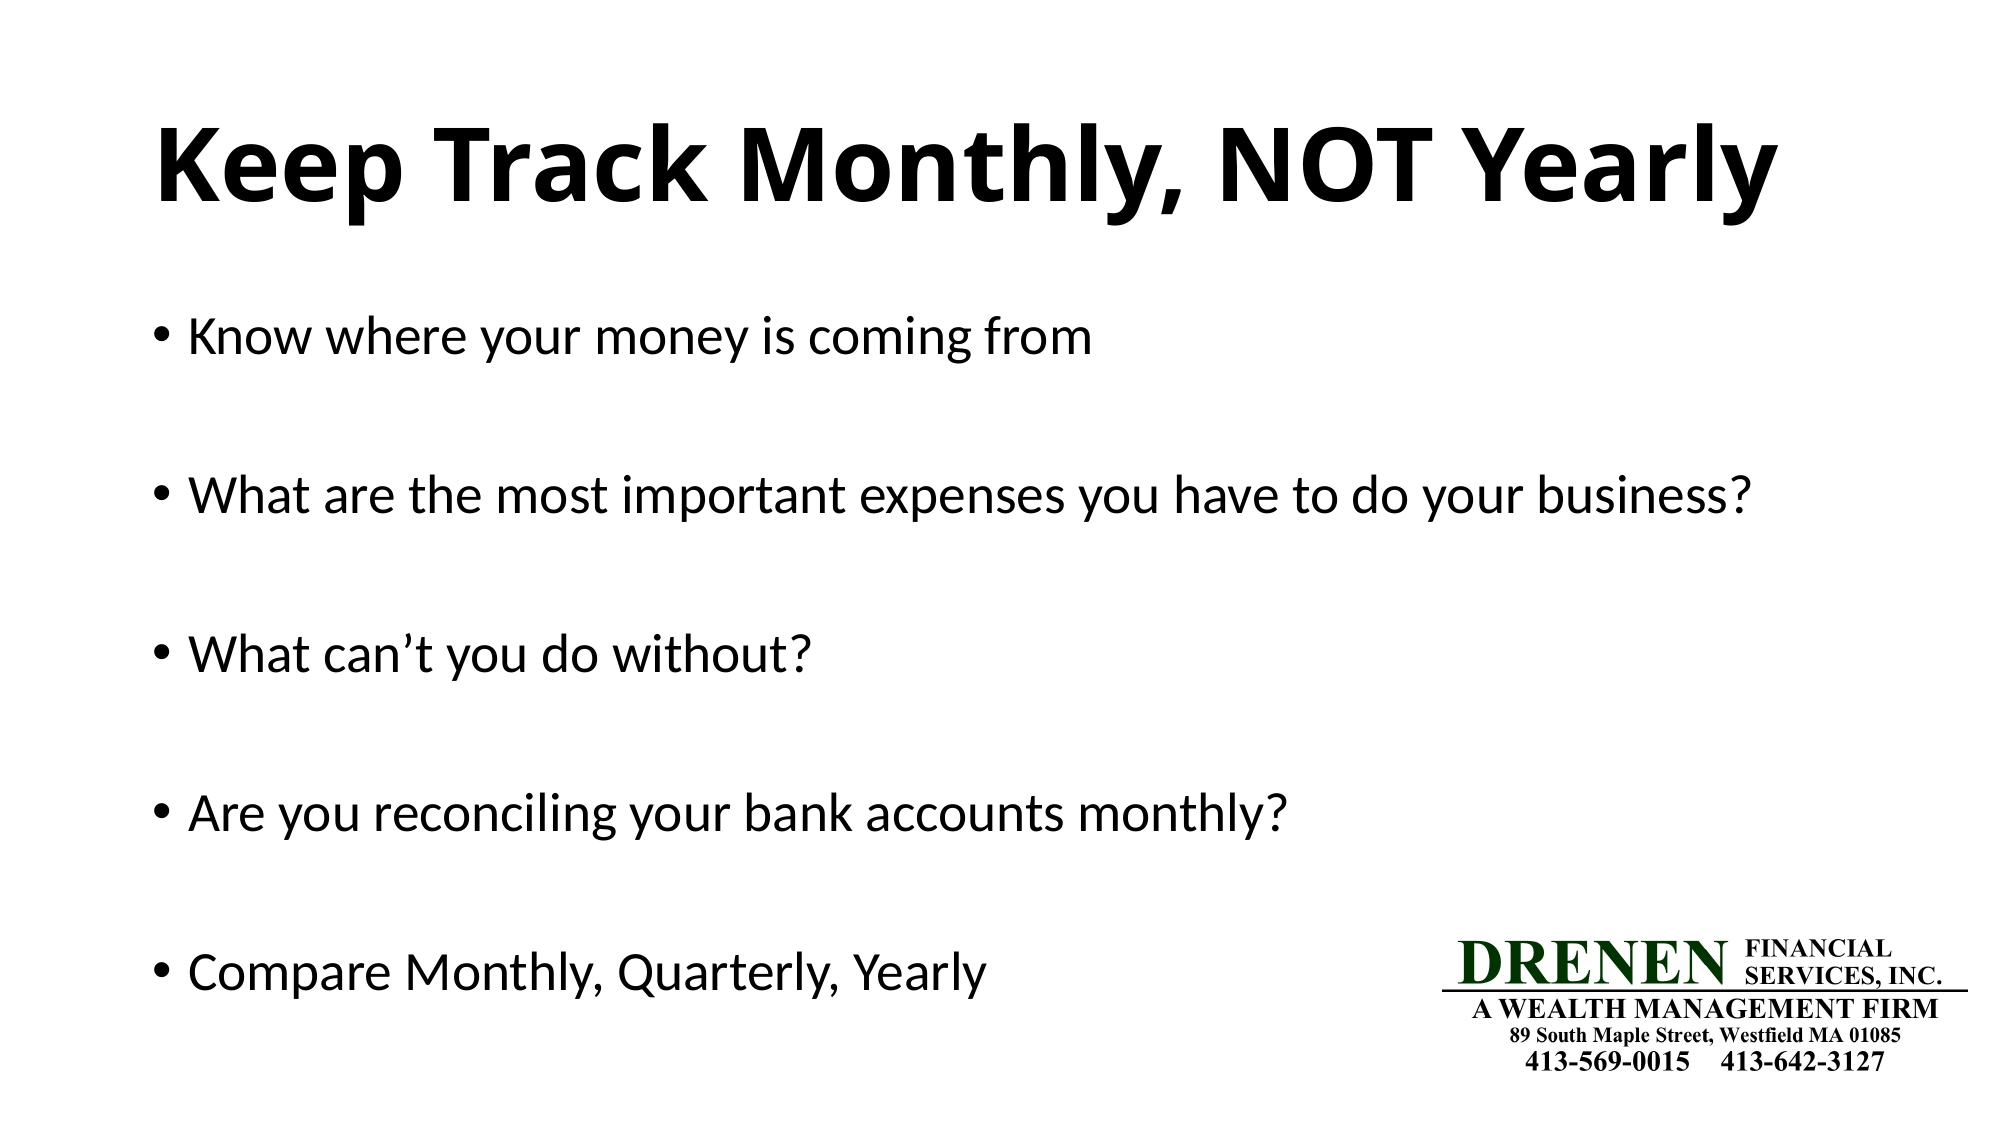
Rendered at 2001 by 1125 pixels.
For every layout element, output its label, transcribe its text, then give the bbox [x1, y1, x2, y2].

picture [1442, 930, 1968, 1097]
list Know where your money is coming from What are the most important expenses you have to do your business? What can’t you do without? Are you reconciling your bank accounts monthly? Compare Monthly, Quarterly, Yearly [137, 299, 1863, 1014]
title Keep Track Monthly, NOT Yearly [137, 59, 1863, 278]
